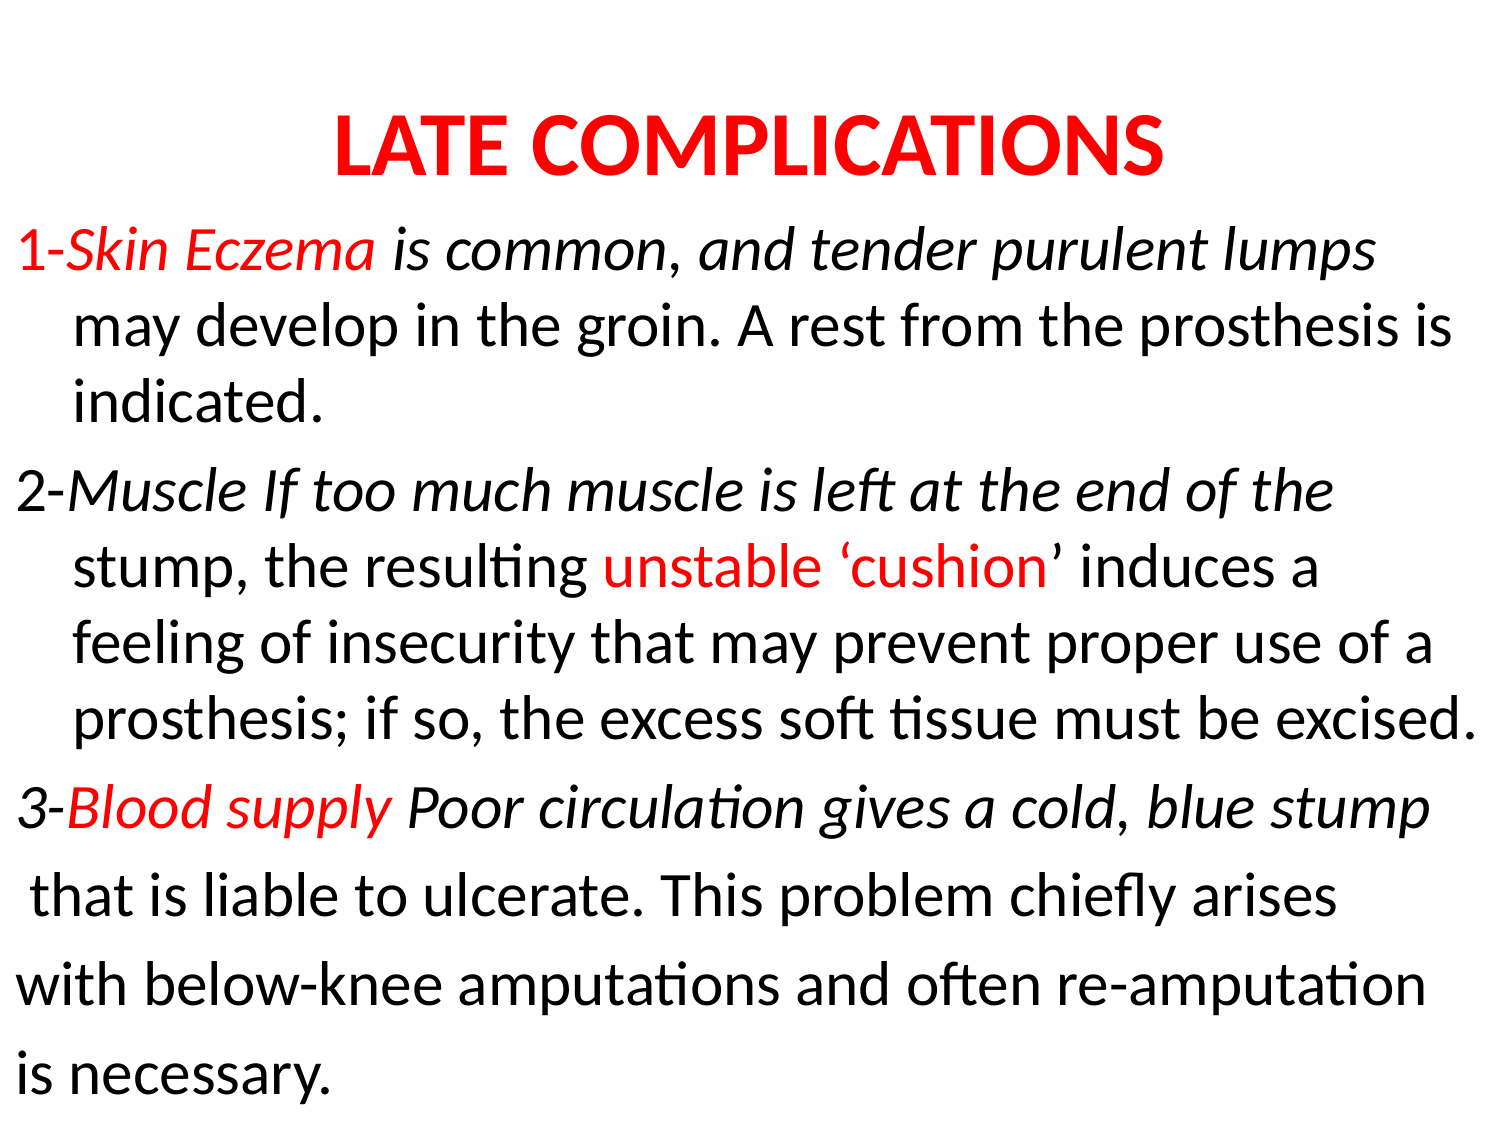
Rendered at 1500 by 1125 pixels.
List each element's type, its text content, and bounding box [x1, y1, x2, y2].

title LATE COMPLICATIONS [75, 45, 1425, 200]
list 1-Skin Eczema is common, and tender purulent lumps may develop in the groin. A rest from the prosthesis is indicated. 2-Muscle If too much muscle is left at the end of the stump, the resulting unstable ‘cushion’ induces a feeling of insecurity that may prevent proper use of a prosthesis; if so, the excess soft tissue must be excised. 3-Blood supply Poor circulation gives a cold, blue stump that is liable to ulcerate. This problem chiefly arises with below-knee amputations and often re-amputation is necessary. [0, 200, 1500, 1125]
